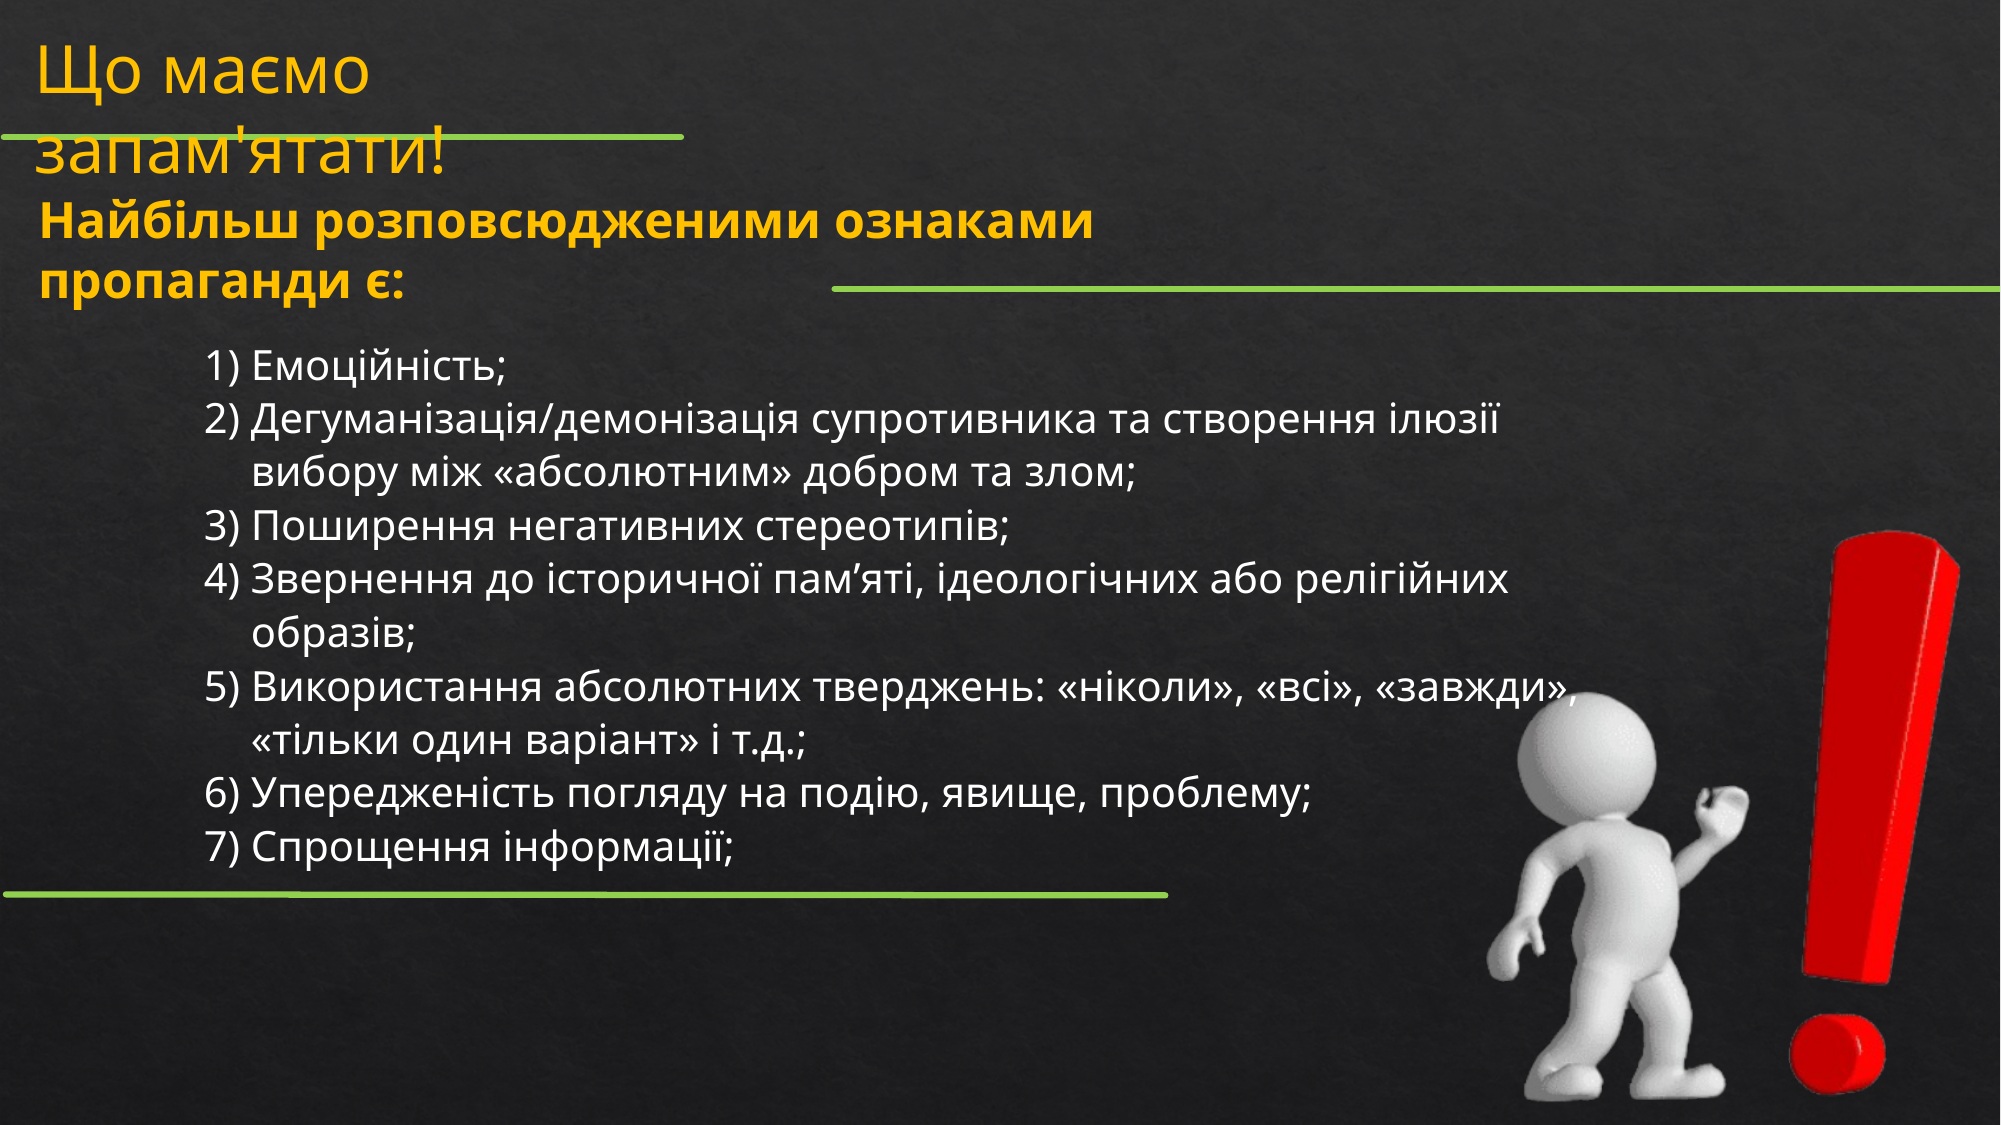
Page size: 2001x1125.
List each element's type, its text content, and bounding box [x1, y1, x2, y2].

picture [1465, 514, 1996, 1125]
text_box Емоційність; Дегуманізація/демонізація супротивника та створення ілюзії вибору між «абсолютним» добром та злом; Поширення негативних стереотипів; Звернення до історичної пам’яті, ідеологічних або релігійних образів; Використання абсолютних тверджень: «ніколи», «всі», «завжди», «тільки один варіант» і т.д.; Упередженість погляду на подію, явище, проблему; Спрощення інформації; [114, 327, 1638, 878]
text_box Що маємо запам'ятати! [19, 19, 788, 194]
text_box Найбільш розповсюдженими ознаками пропаганди є: [23, 181, 1371, 317]
